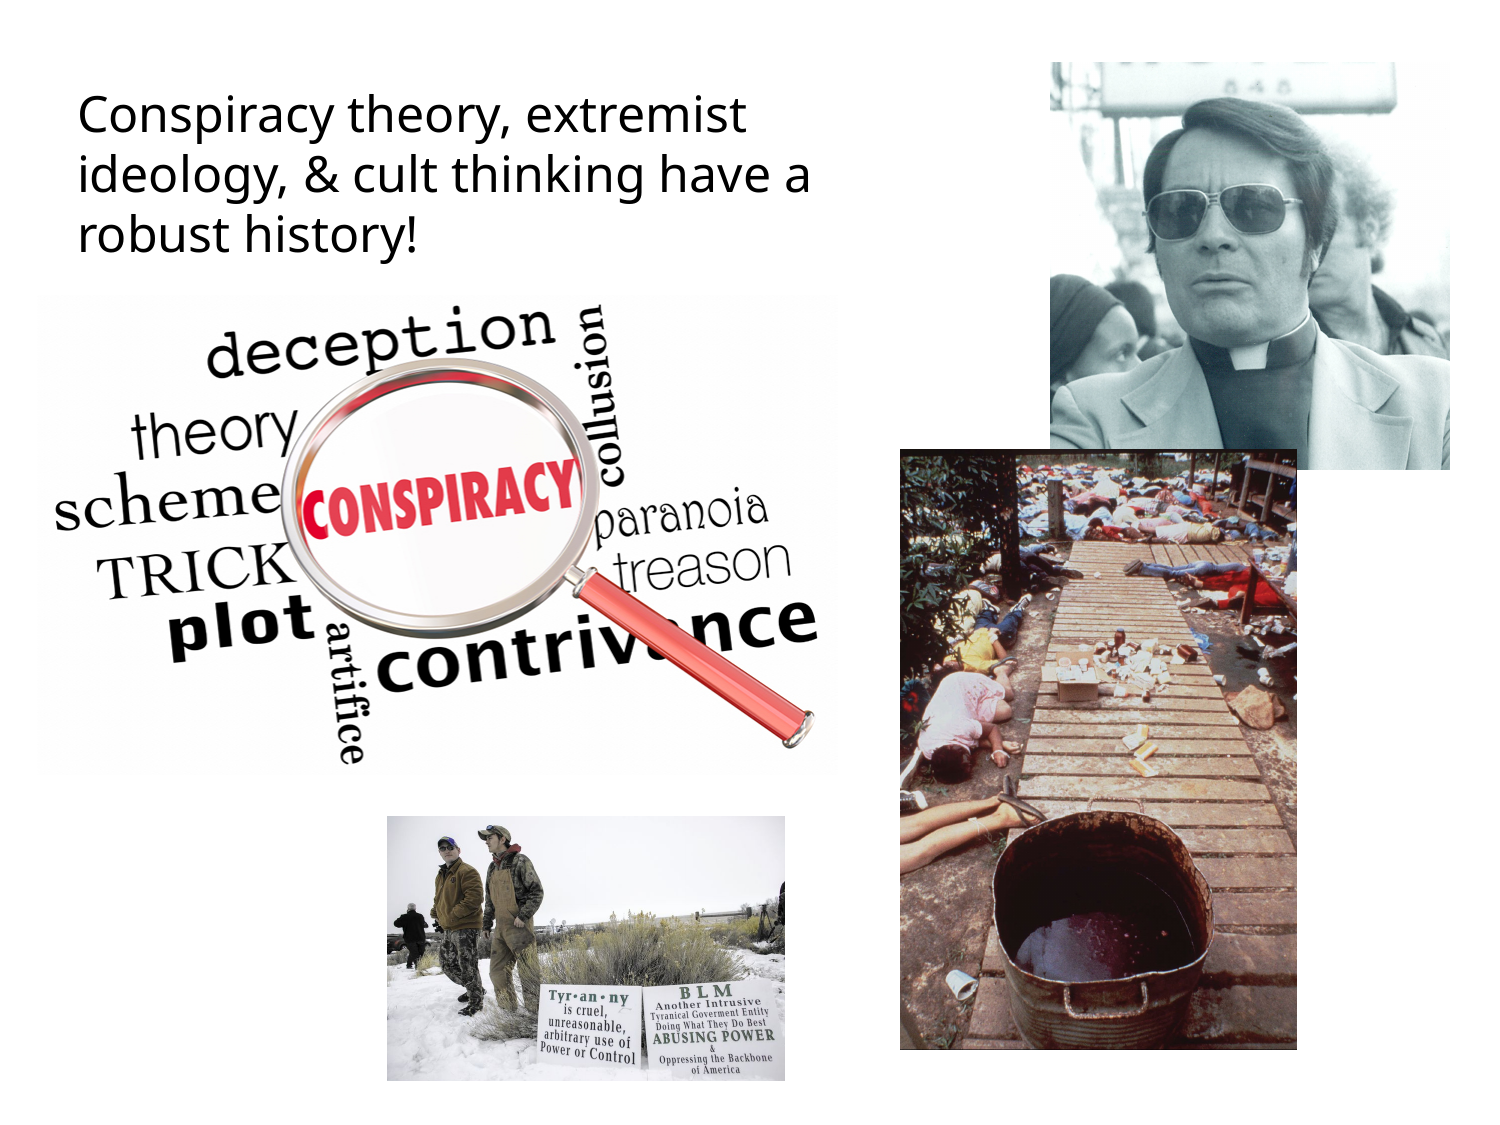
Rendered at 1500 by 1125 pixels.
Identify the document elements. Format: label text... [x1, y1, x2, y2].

picture [37, 295, 838, 776]
picture [387, 816, 785, 1082]
text_box Conspiracy theory, extremist ideology, & cult thinking have a robust history! [62, 74, 900, 270]
picture [899, 62, 1451, 1051]
